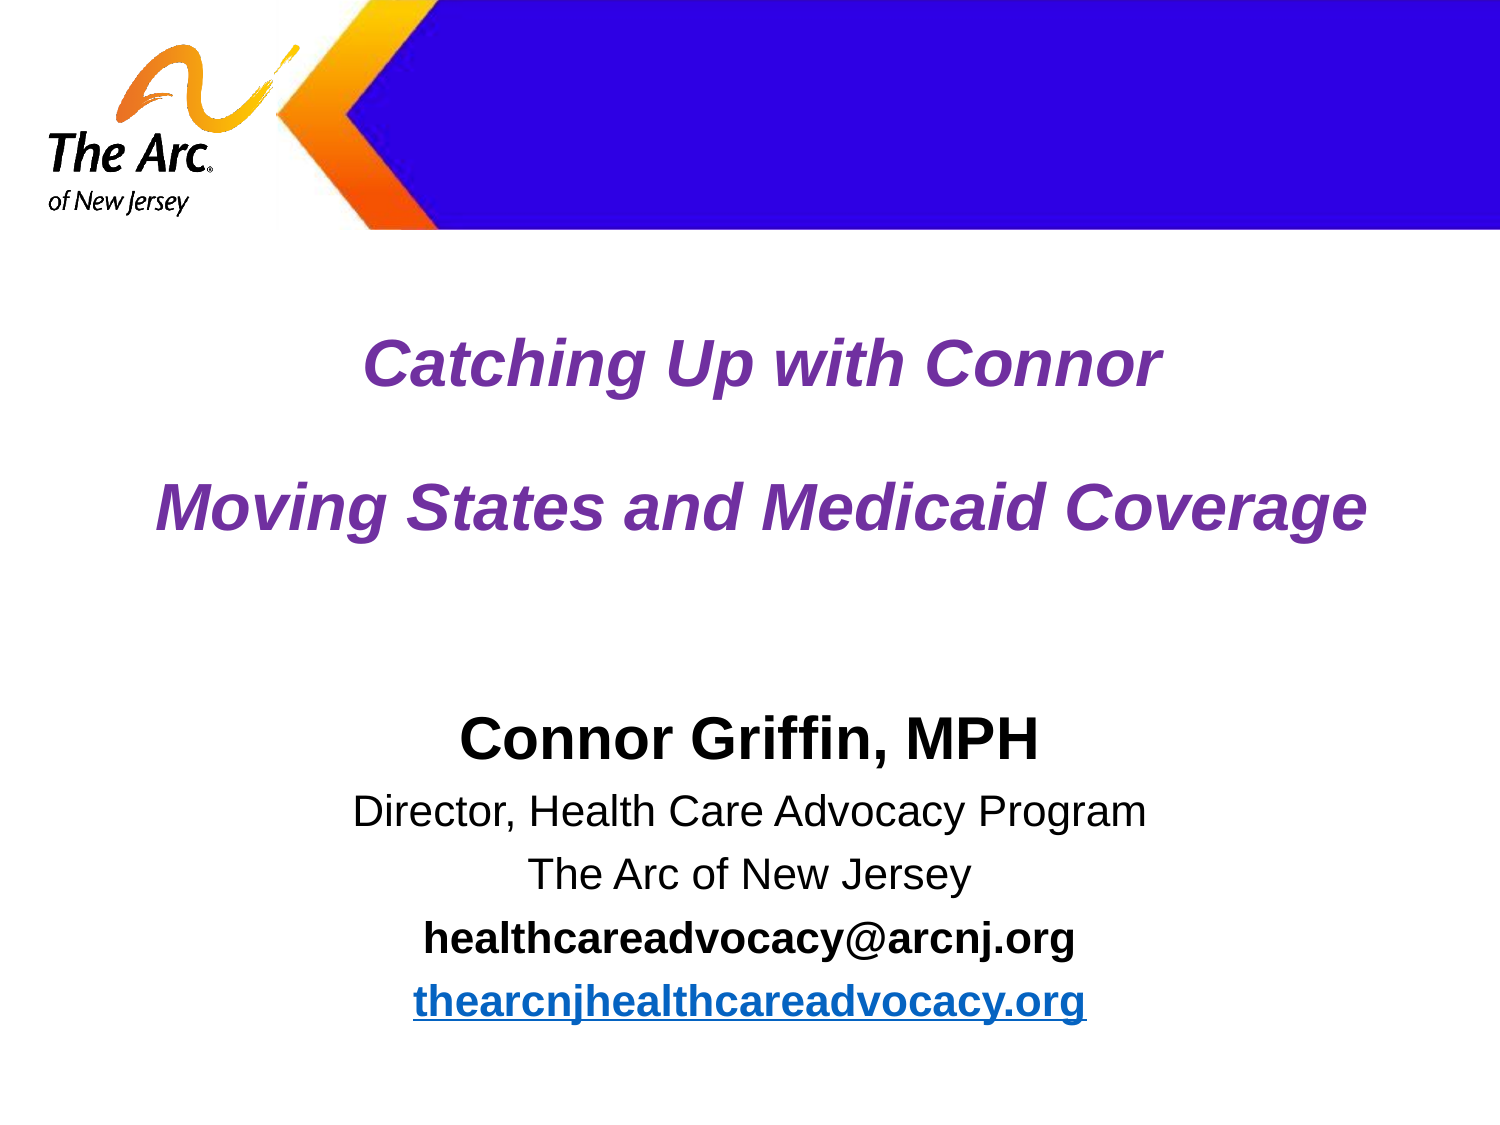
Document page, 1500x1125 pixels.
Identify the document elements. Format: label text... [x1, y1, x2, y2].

title Catching Up with Connor Moving States and Medicaid Coverage [99, 249, 1425, 555]
list Connor Griffin, MPH Director, Health Care Advocacy Program The Arc of New Jersey healthcareadvocacy@arcnj.org thearcnjhealthcareadvocacy.org [103, 699, 1397, 1091]
picture [12, 0, 1500, 230]
